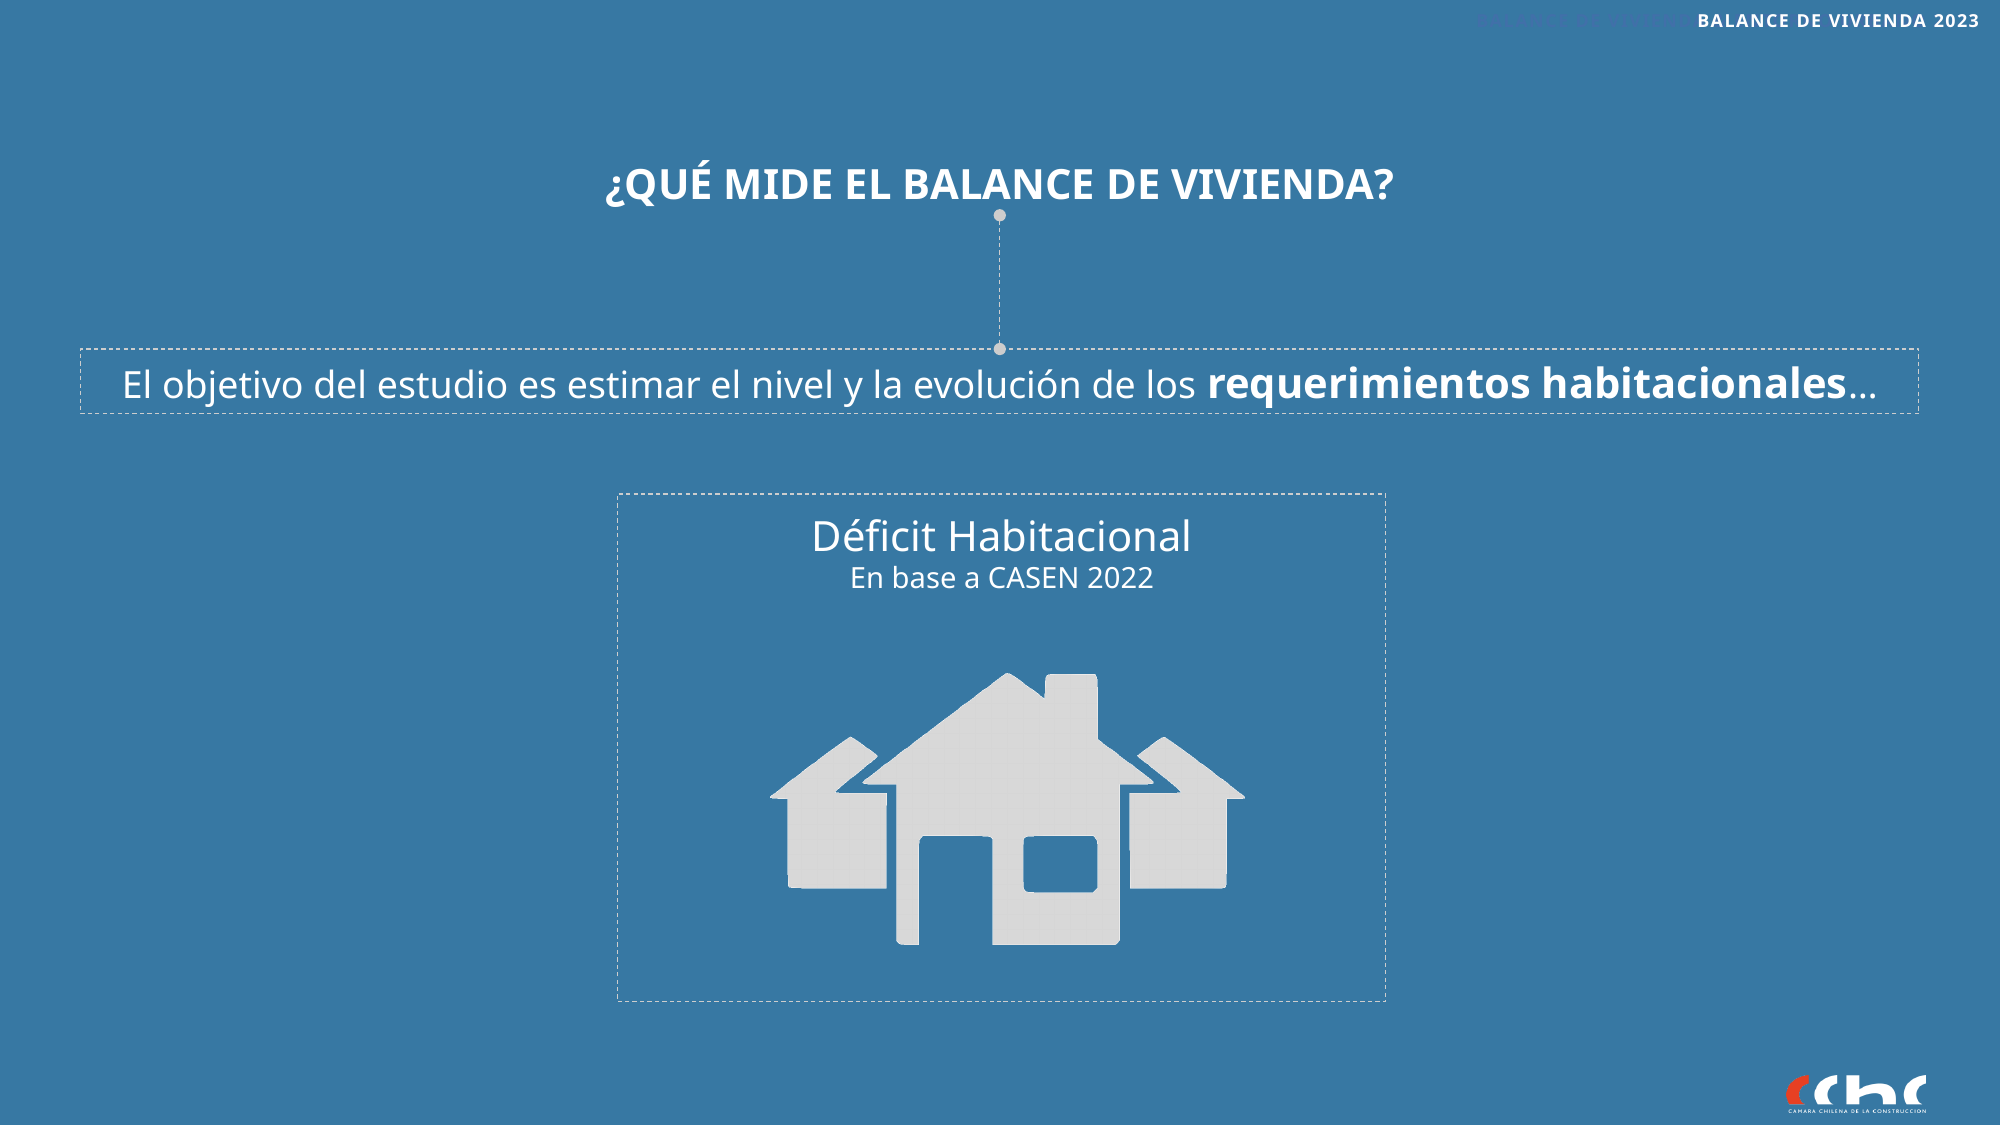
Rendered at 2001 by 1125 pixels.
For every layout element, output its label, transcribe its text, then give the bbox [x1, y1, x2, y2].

picture [770, 673, 1245, 945]
picture [1786, 1074, 1926, 1113]
text_box [616, 493, 1386, 1003]
text_box El objetivo del estudio es estimar el nivel y la evolución de los requerimientos habitacionales… [80, 349, 1919, 414]
text_box BALANCE DE VIVIENDA 2023 [1473, 0, 2000, 42]
text_box ¿QUÉ MIDE EL BALANCE DE VIVIENDA? [0, 150, 2000, 216]
text_box BALANCE DE VIVIENDA & ENTORNO URBANO 2023 [1451, 0, 2000, 64]
text_box [0, 1061, 2000, 1125]
